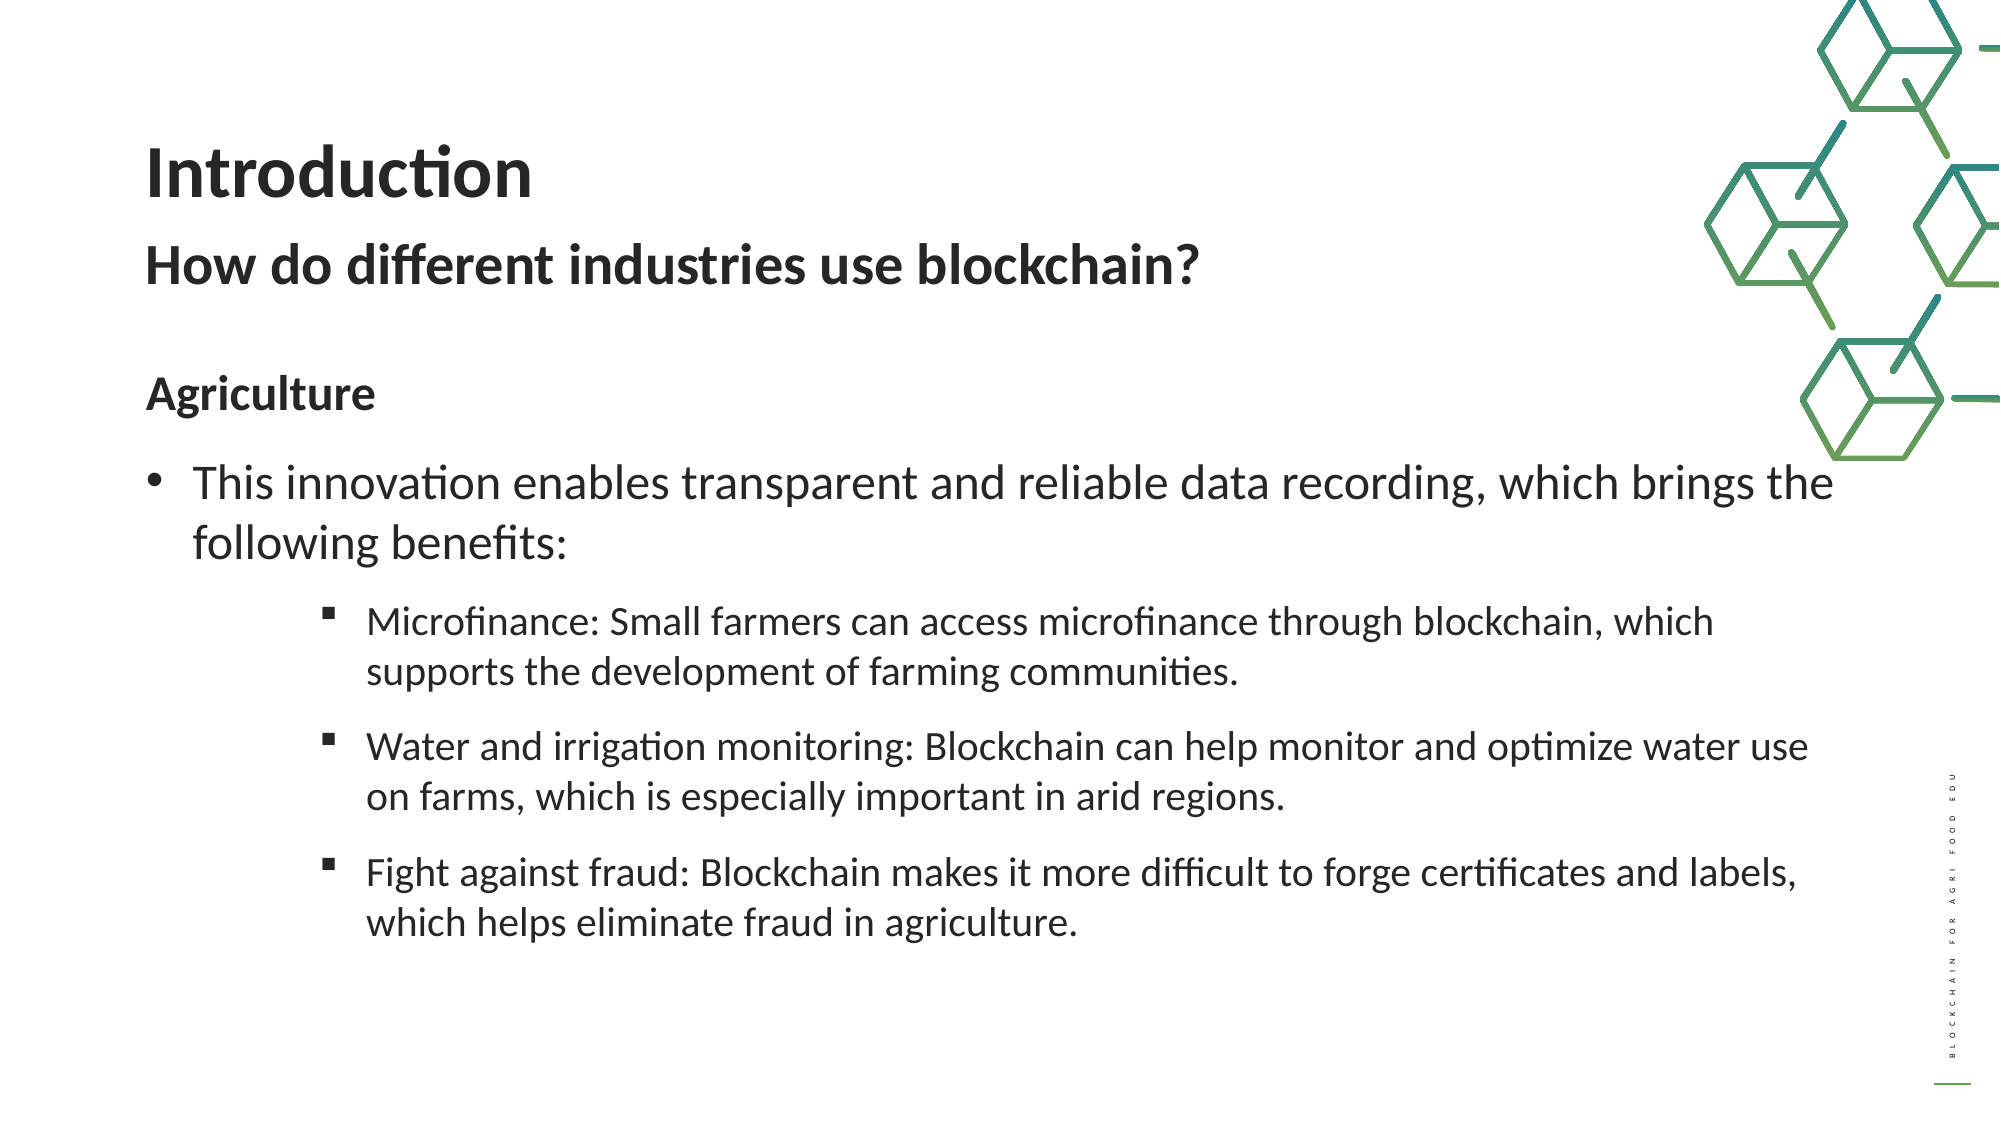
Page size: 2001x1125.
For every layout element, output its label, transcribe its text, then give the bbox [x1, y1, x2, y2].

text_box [1704, 0, 2000, 461]
list Agriculture This innovation enables transparent and reliable data recording, which brings the following benefits: Microfinance: Small farmers can access microfinance through blockchain, which supports the development of farming communities. Water and irrigation monitoring: Blockchain can help monitor and optimize water use on farms, which is especially important in arid regions. Fight against fraud: Blockchain makes it more difficult to forge certificates and labels, which helps eliminate fraud in agriculture. [130, 348, 1869, 1080]
list Introduction How do different industries use blockchain? [130, 124, 1704, 337]
